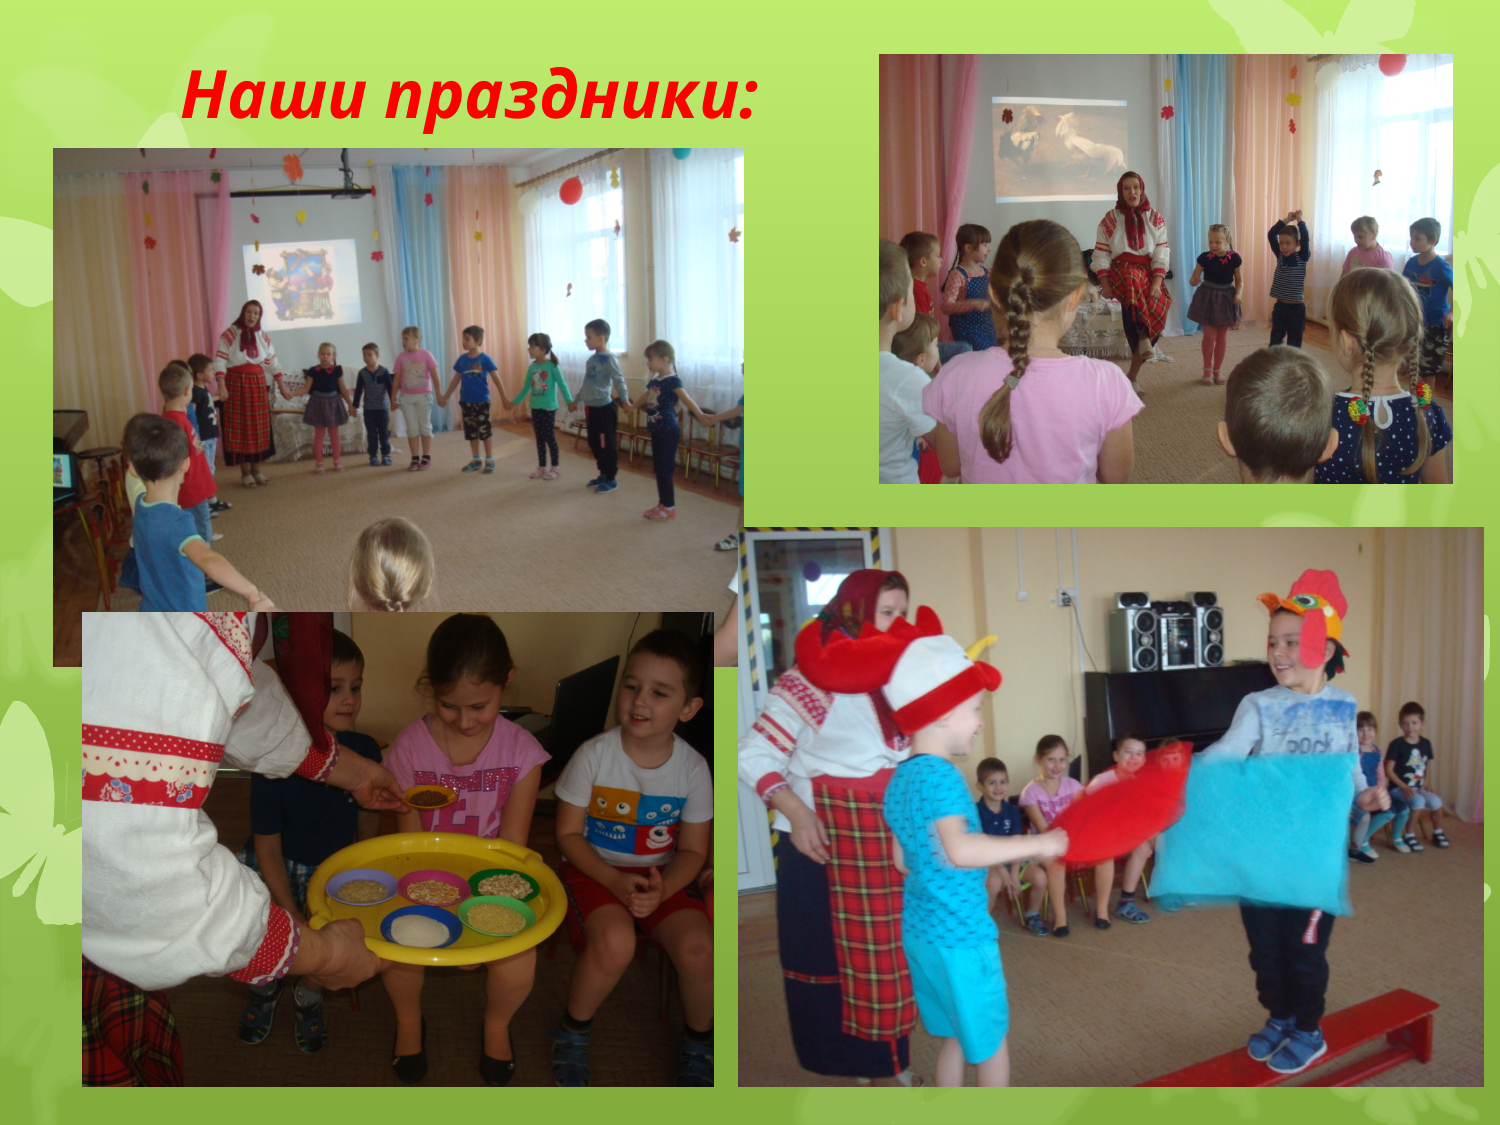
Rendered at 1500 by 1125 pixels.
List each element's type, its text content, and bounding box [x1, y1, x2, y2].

title Наши праздники: [165, 0, 1335, 185]
picture [52, 148, 1485, 1087]
picture [879, 54, 1453, 485]
